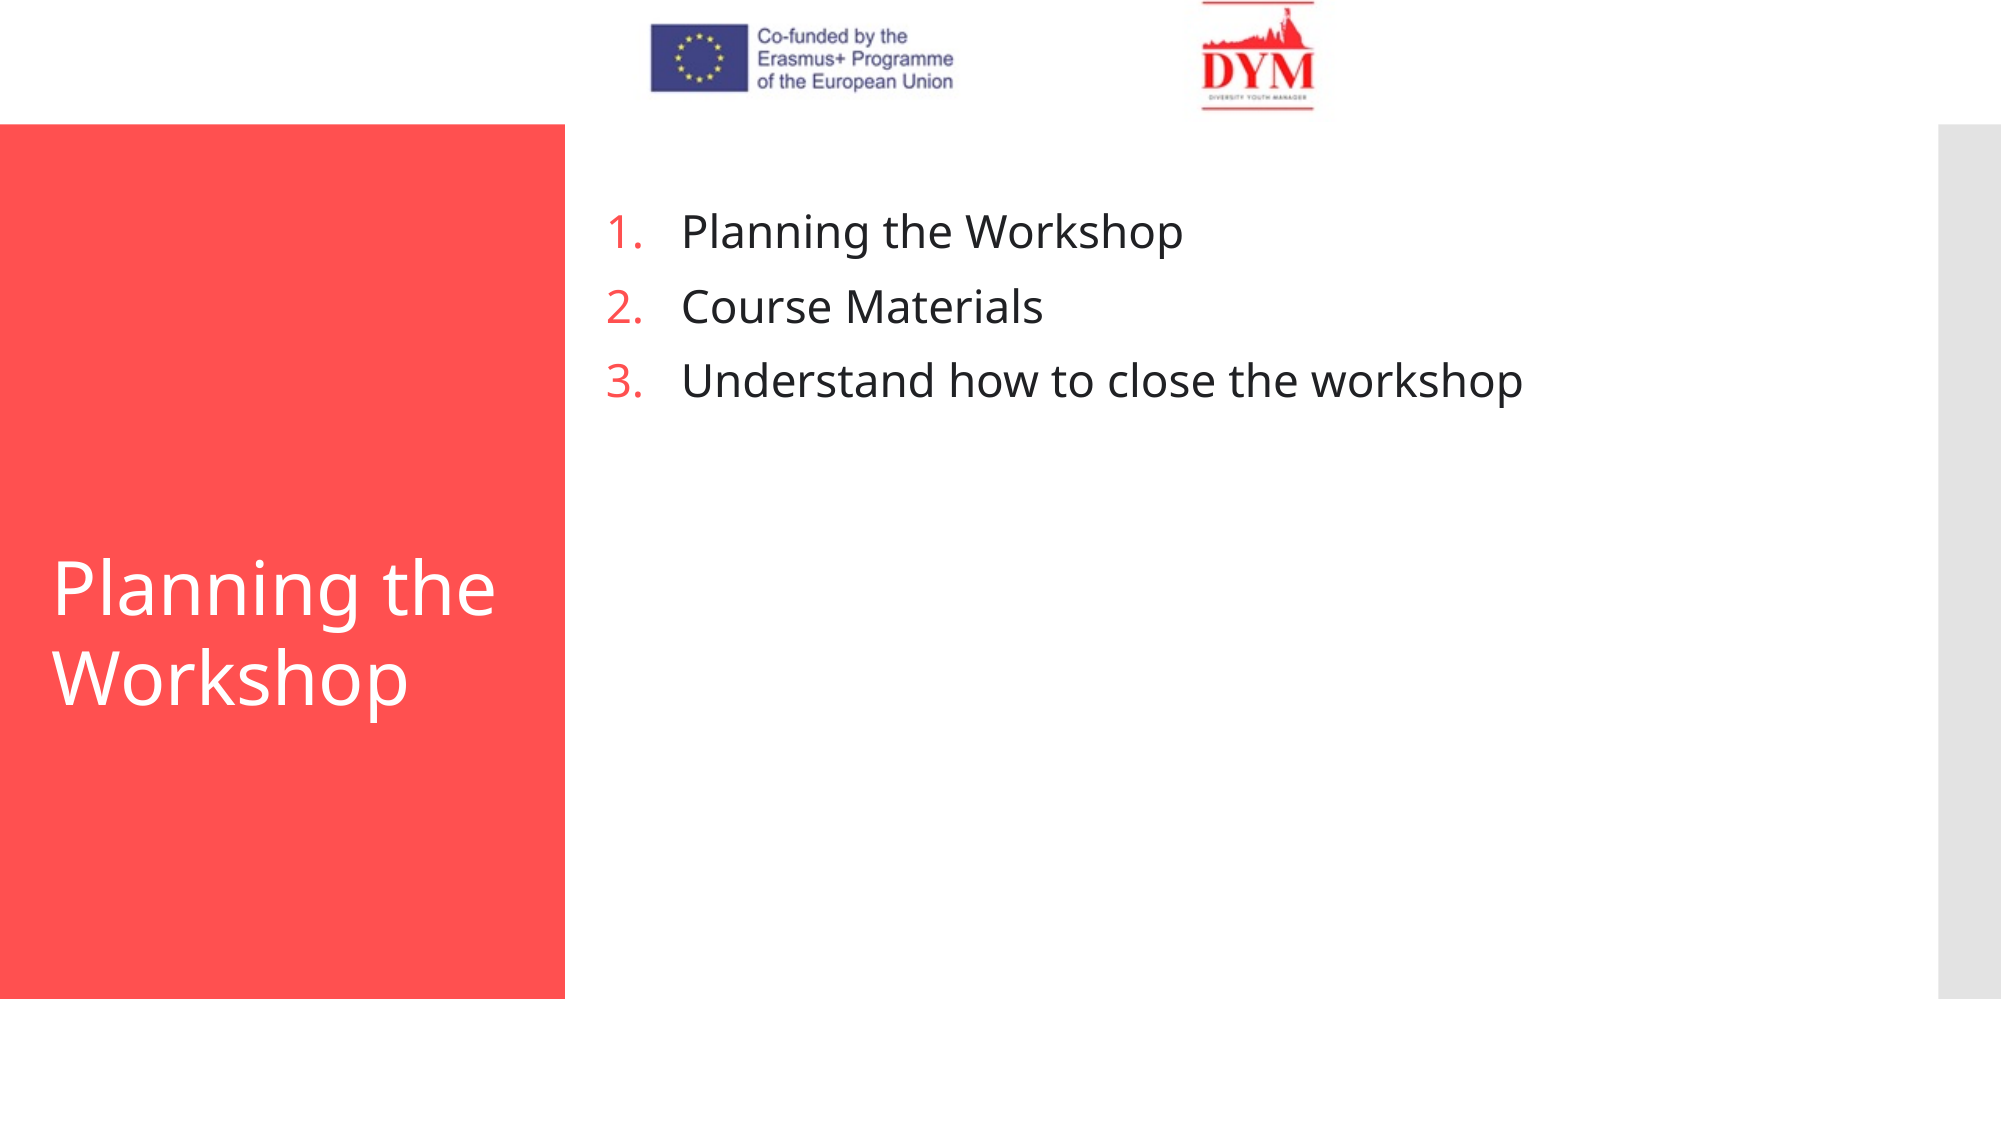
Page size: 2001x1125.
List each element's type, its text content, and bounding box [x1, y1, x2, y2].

picture [509, 0, 1453, 123]
text_box Planning the Workshop [37, 532, 544, 728]
list Planning the Workshop Course Materials Understand how to close the workshop [590, 121, 1842, 1062]
